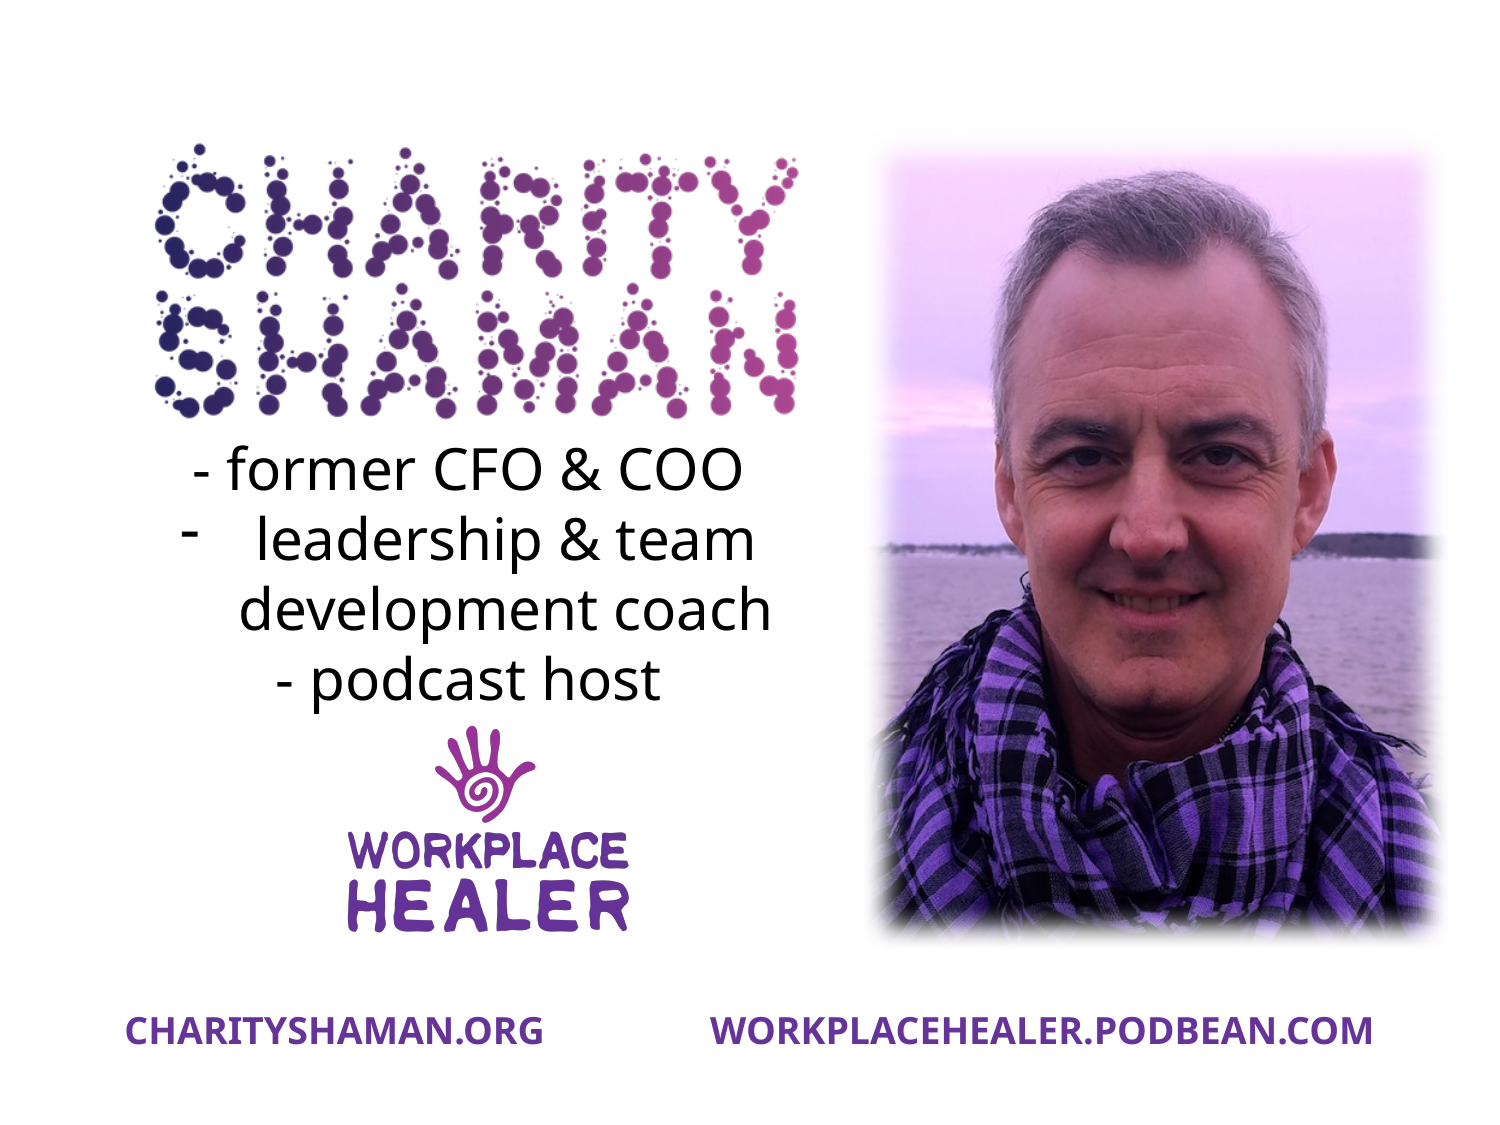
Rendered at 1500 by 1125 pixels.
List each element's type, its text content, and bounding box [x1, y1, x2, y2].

picture [149, 137, 801, 422]
text_box CHARITYSHAMAN.ORG WORKPLACEHEALER.PODBEAN.COM [50, 999, 1450, 1105]
picture [337, 699, 638, 947]
picture [862, 129, 1451, 950]
text_box - former CFO & COO leadership & team development coach - podcast host [99, 424, 838, 720]
